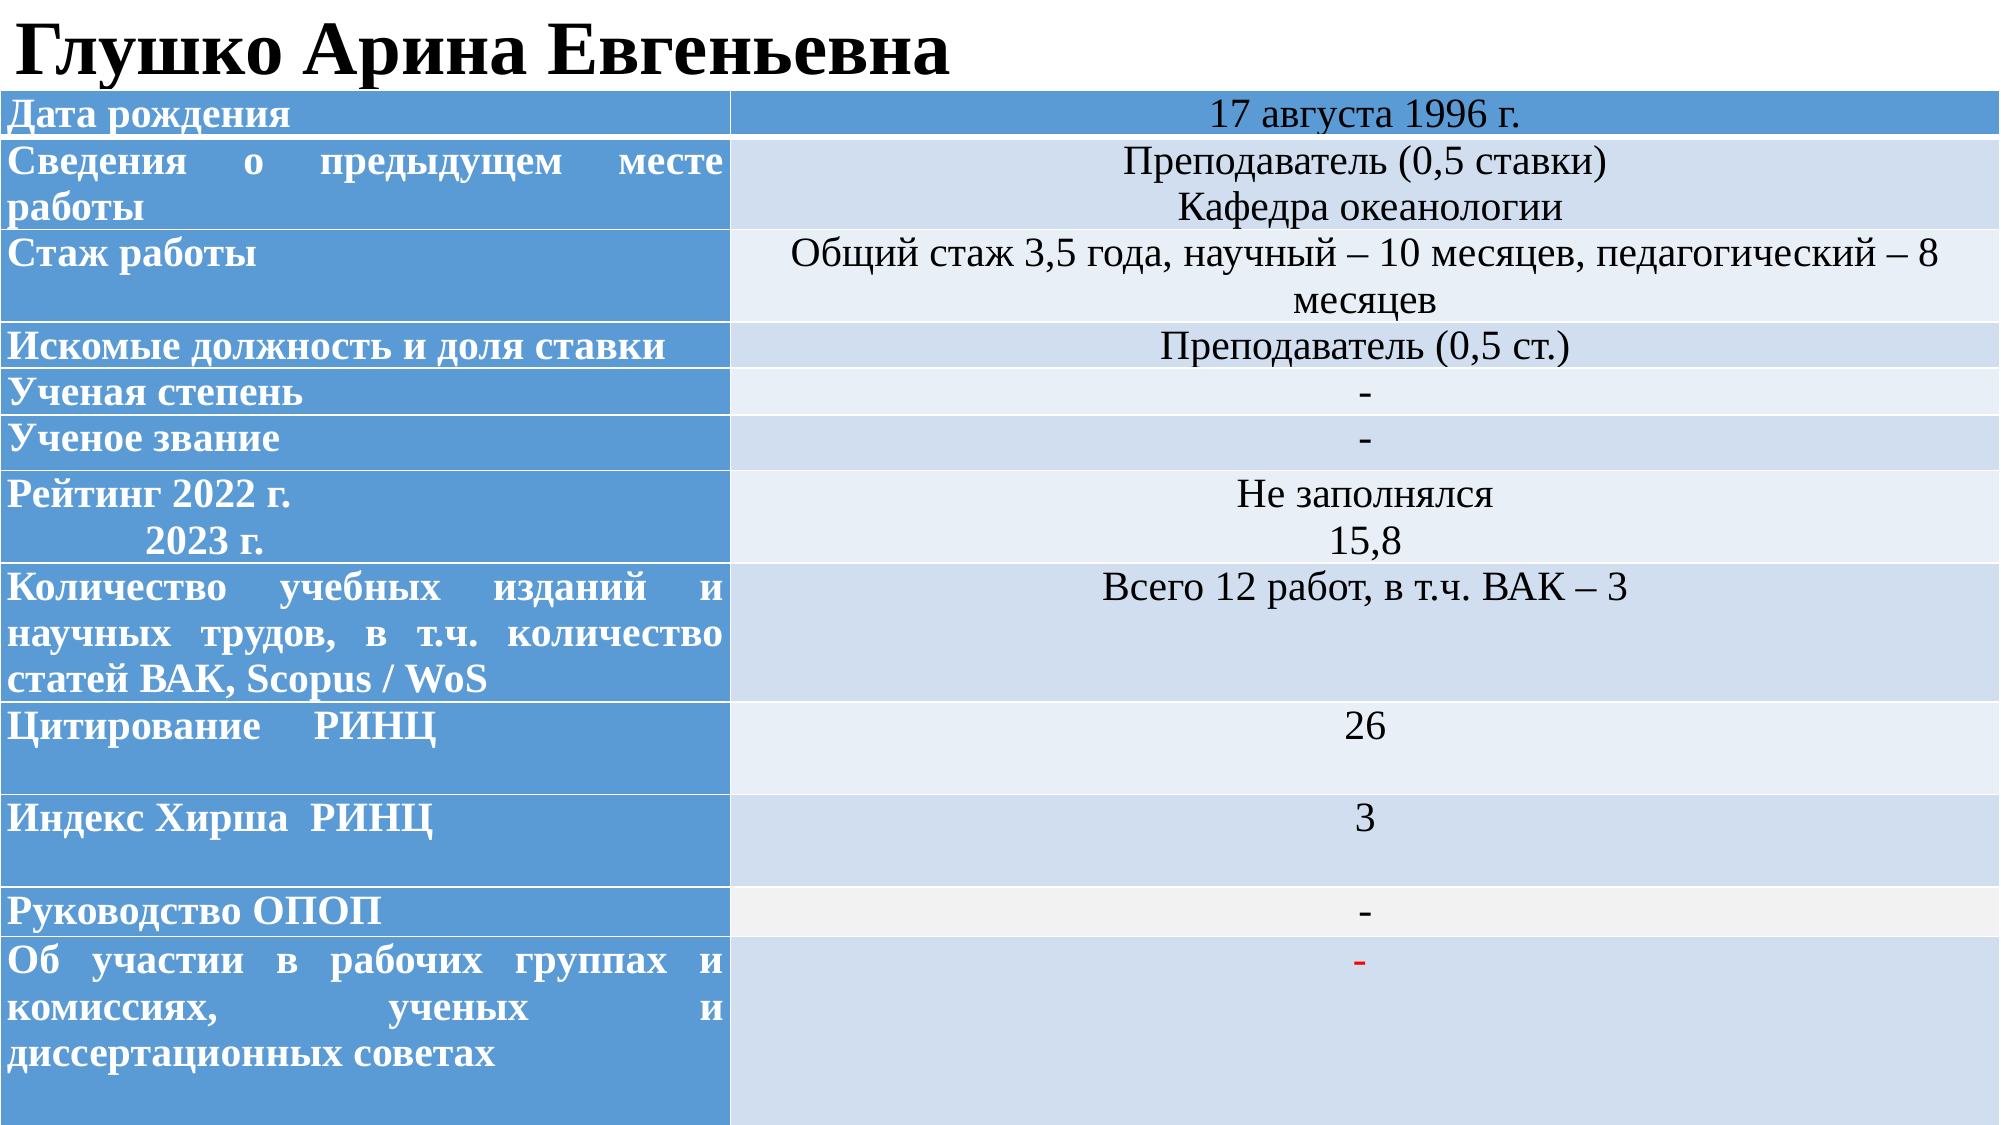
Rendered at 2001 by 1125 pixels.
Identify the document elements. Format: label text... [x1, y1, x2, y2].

table_cell Сведения о предыдущем месте работы [1, 140, 730, 229]
table_cell Всего 12 работ, в т.ч. ВАК ‒ 3 [731, 564, 1999, 701]
table_cell - [731, 416, 1999, 470]
table_header 17 августа 1996 г. [731, 91, 1999, 134]
table_cell - [731, 937, 1999, 1125]
table_cell Ученое звание [1, 416, 730, 470]
table_cell - [731, 369, 1999, 414]
title Глушко Арина Евгеньевна [0, 0, 1461, 89]
table_cell Ученая степень [1, 369, 730, 414]
table_cell Цитирование РИНЦ [1, 703, 730, 794]
table_cell Рейтинг 2022 г. 2023 г. [1, 471, 730, 562]
table_cell Количество учебных изданий и научных трудов, в т.ч. количество статей ВАК, Scopus / WoS [1, 564, 730, 701]
table_cell 3 [731, 795, 1999, 886]
table_cell Общий стаж 3,5 года, научный – 10 месяцев, педагогический – 8 месяцев [731, 230, 1999, 321]
table_cell 26 [731, 703, 1999, 794]
table_cell Руководство ОПОП [1, 888, 730, 936]
table_cell Преподаватель (0,5 ставки) Кафедра океанологии [731, 140, 1999, 229]
table_cell Преподаватель (0,5 ст.) [731, 323, 1999, 367]
table_cell Искомые должность и доля ставки [1, 323, 730, 367]
table_cell - [731, 888, 1999, 936]
table_cell Не заполнялся 15,8 [731, 471, 1999, 562]
table_header Дата рождения [1, 91, 730, 134]
table_cell Индекс Хирша РИНЦ [1, 795, 730, 886]
table_cell Стаж работы [1, 230, 730, 321]
table_cell Об участии в рабочих группах и комиссиях, ученых и диссертационных советах [1, 937, 730, 1125]
